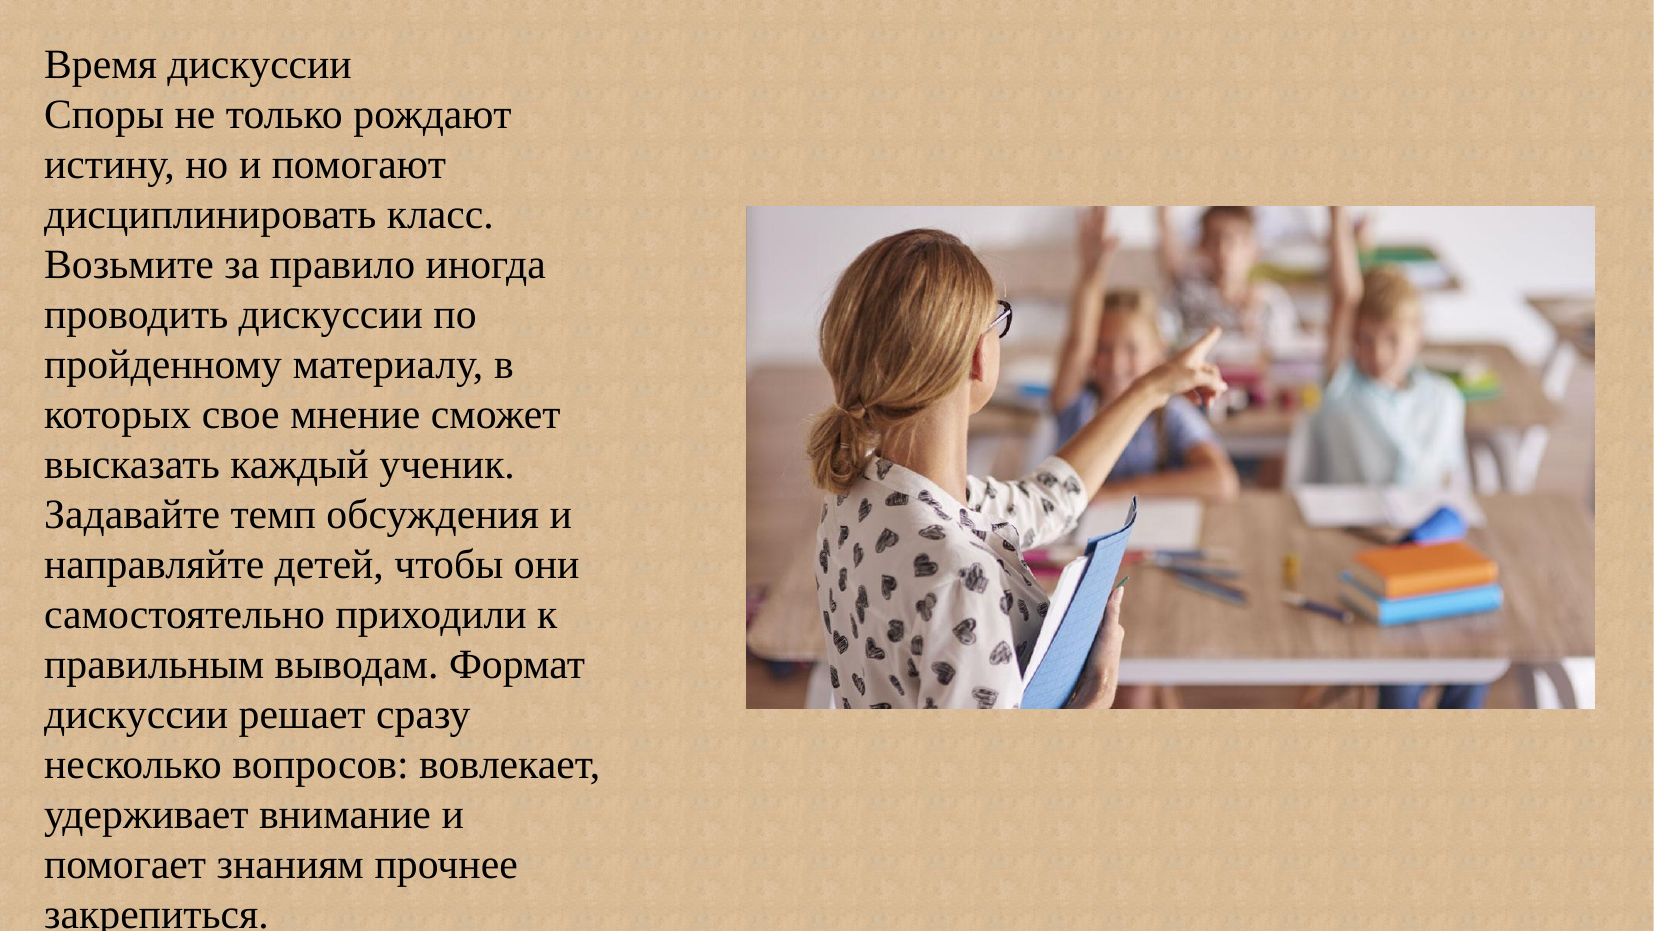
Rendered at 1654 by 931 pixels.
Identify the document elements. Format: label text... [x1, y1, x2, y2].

text_box Время дискуссии Споры не только рождают истину, но и помогают дисциплинировать класс. Возьмите за правило иногда проводить дискуссии по пройденному материалу, в которых свое мнение сможет высказать каждый ученик. Задавайте темп обсуждения и направляйте детей, чтобы они самостоятельно приходили к правильным выводам. Формат дискуссии решает сразу несколько вопросов: вовлекает, удерживает внимание и помогает знаниям прочнее закрепиться. [29, 29, 620, 931]
picture [0, 0, 1654, 931]
